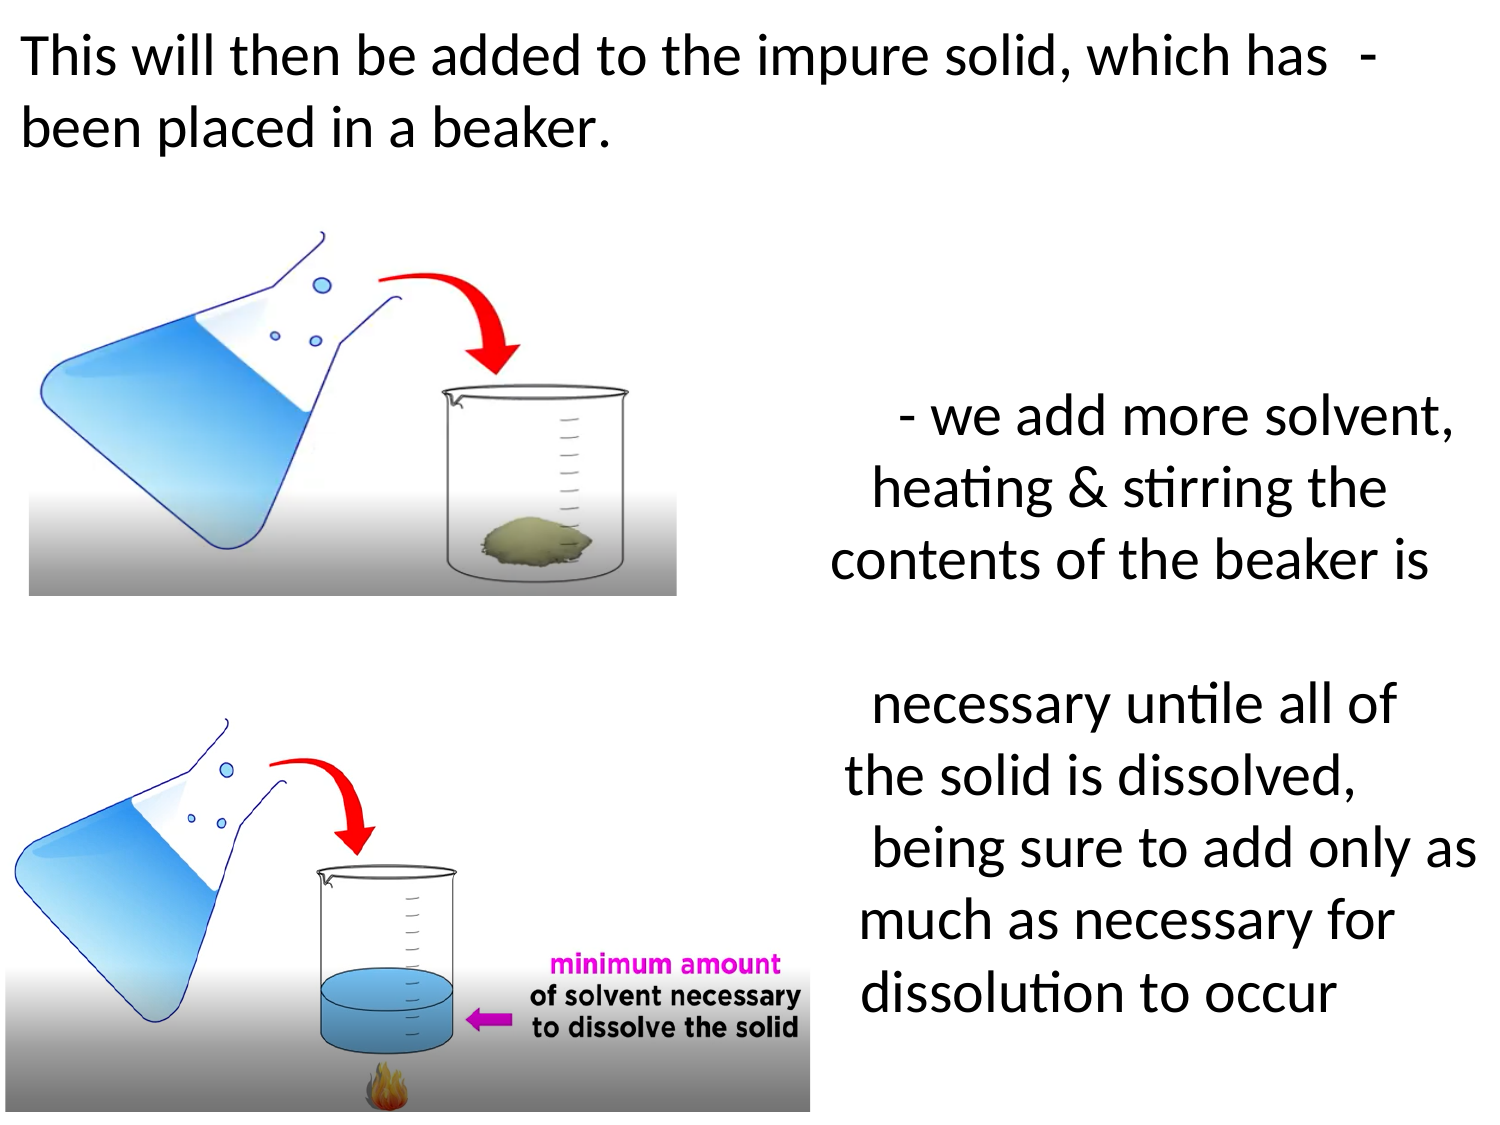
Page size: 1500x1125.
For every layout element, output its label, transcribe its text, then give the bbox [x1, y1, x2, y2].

picture [4, 715, 811, 1112]
title - This will then be added to the impure solid, which has been placed in a beaker. - we add more solvent, heating & stirring the contents of the beaker is necessary untile all of the solid is dissolved, being sure to add only as much as necessary for dissolution to occur. [5, 0, 1500, 1112]
picture [28, 207, 677, 596]
